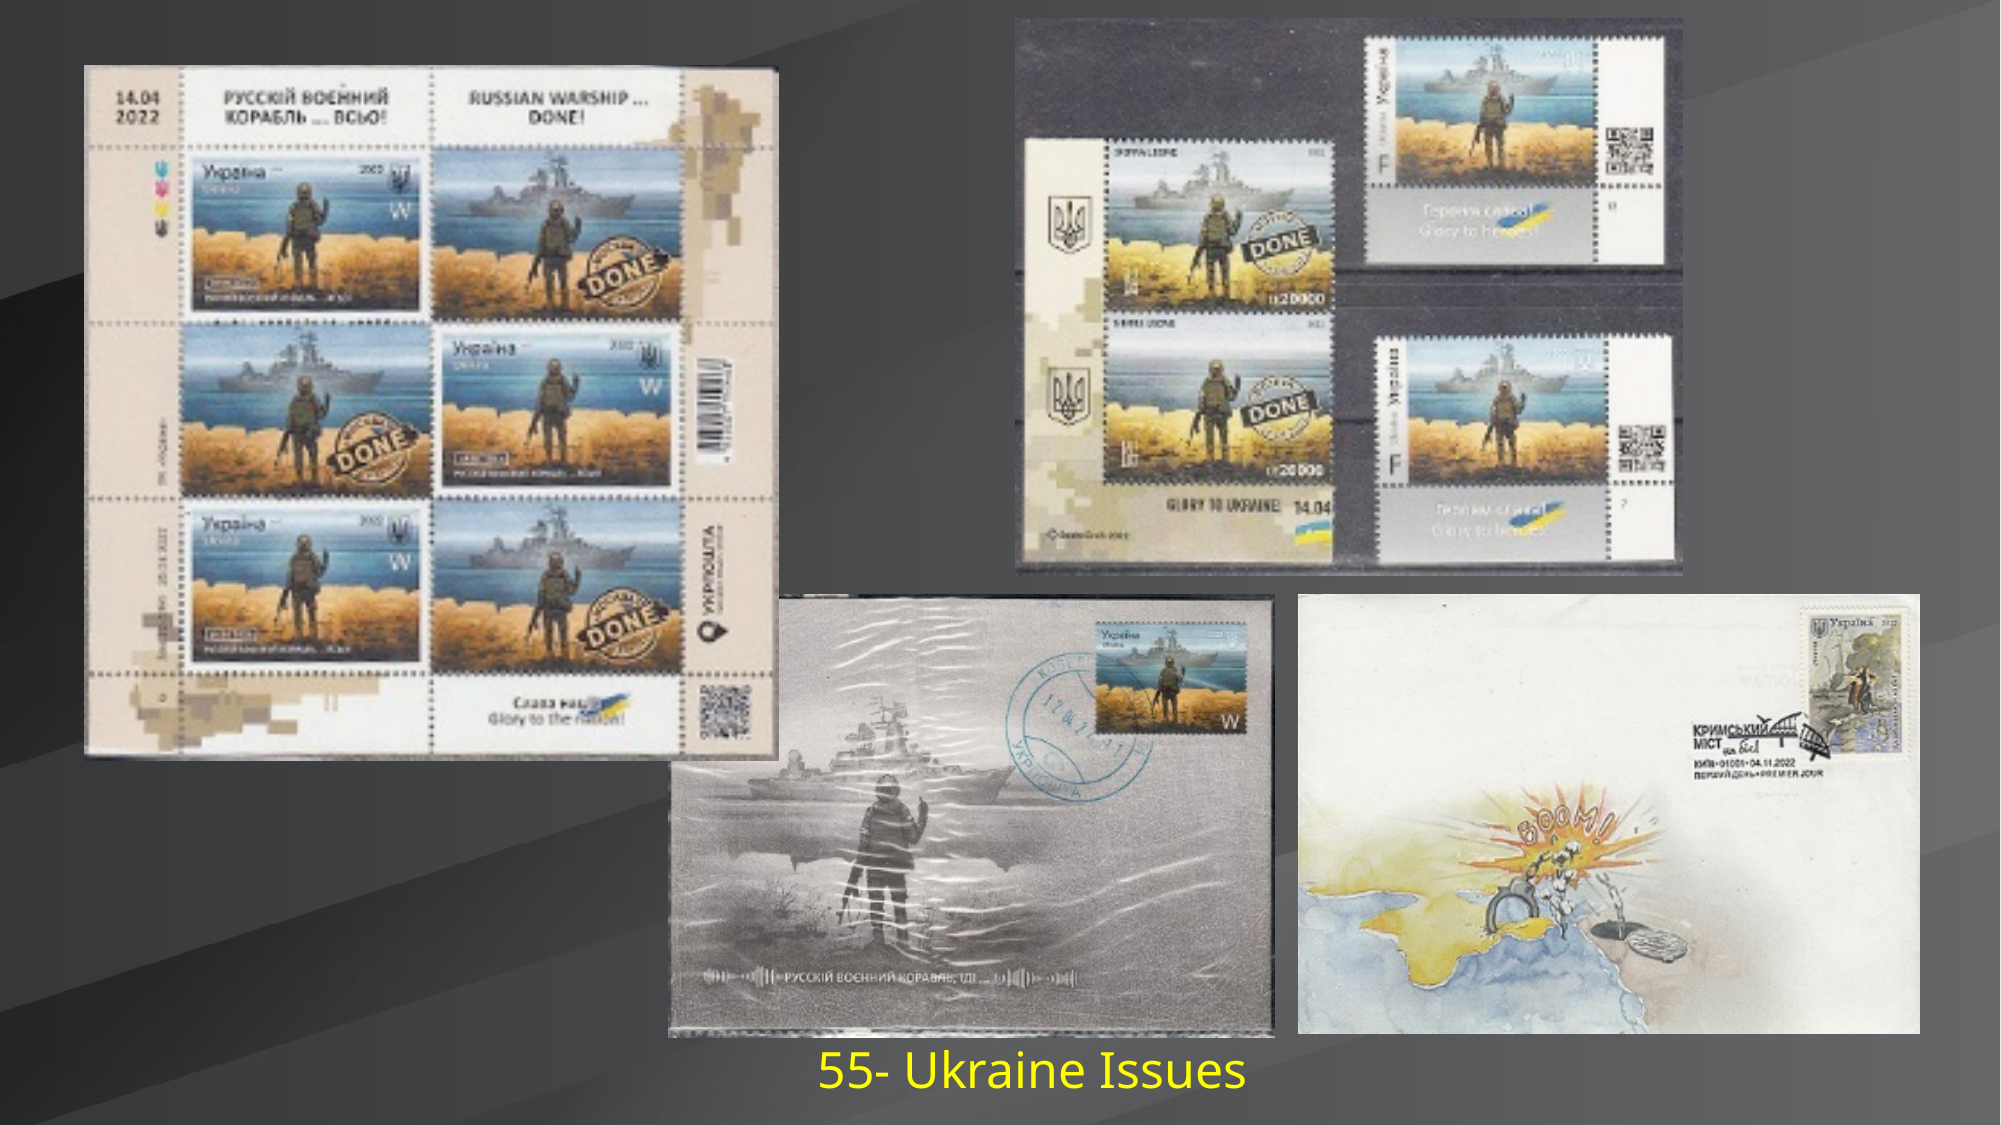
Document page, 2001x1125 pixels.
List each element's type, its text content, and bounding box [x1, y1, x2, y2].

picture [0, 0, 2001, 1125]
subtitle 55- Ukraine Issues [737, 1037, 1329, 1118]
